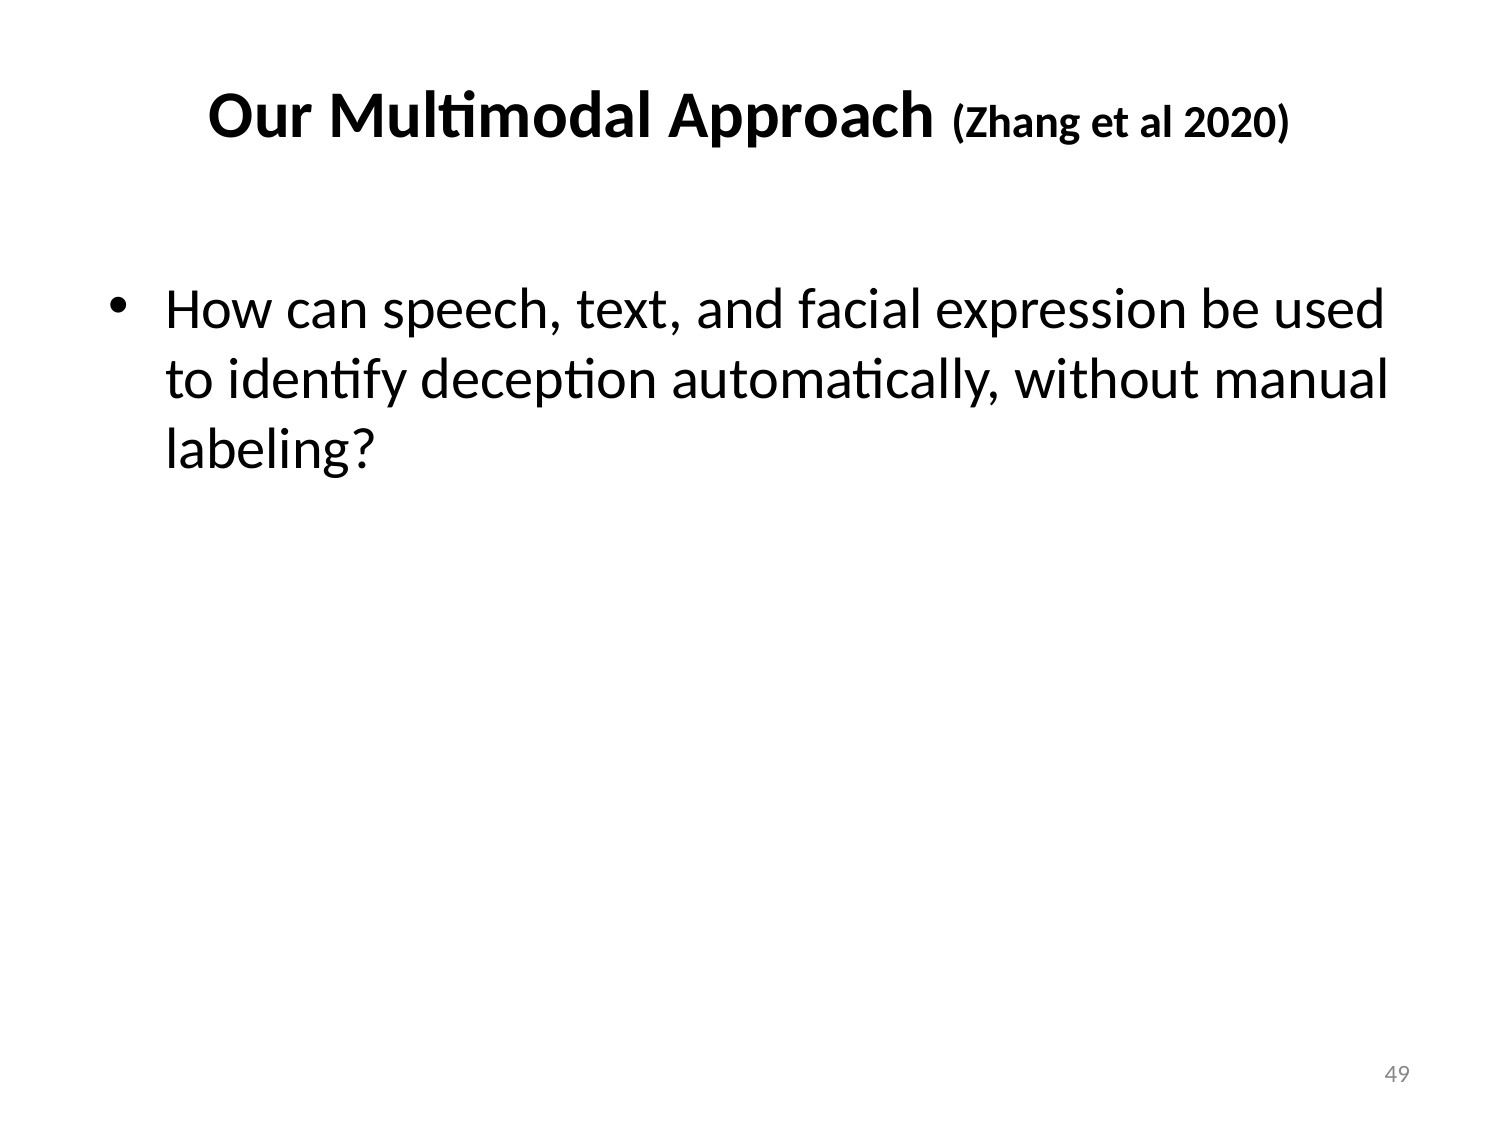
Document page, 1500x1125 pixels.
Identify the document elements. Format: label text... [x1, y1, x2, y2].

slide_number 49 [1074, 1042, 1425, 1103]
title Our Multimodal Approach (Zhang et al 2020) [75, 45, 1425, 233]
list How can speech, text, and facial expression be used to identify deception automatically, without manual labeling? [75, 262, 1425, 1005]
